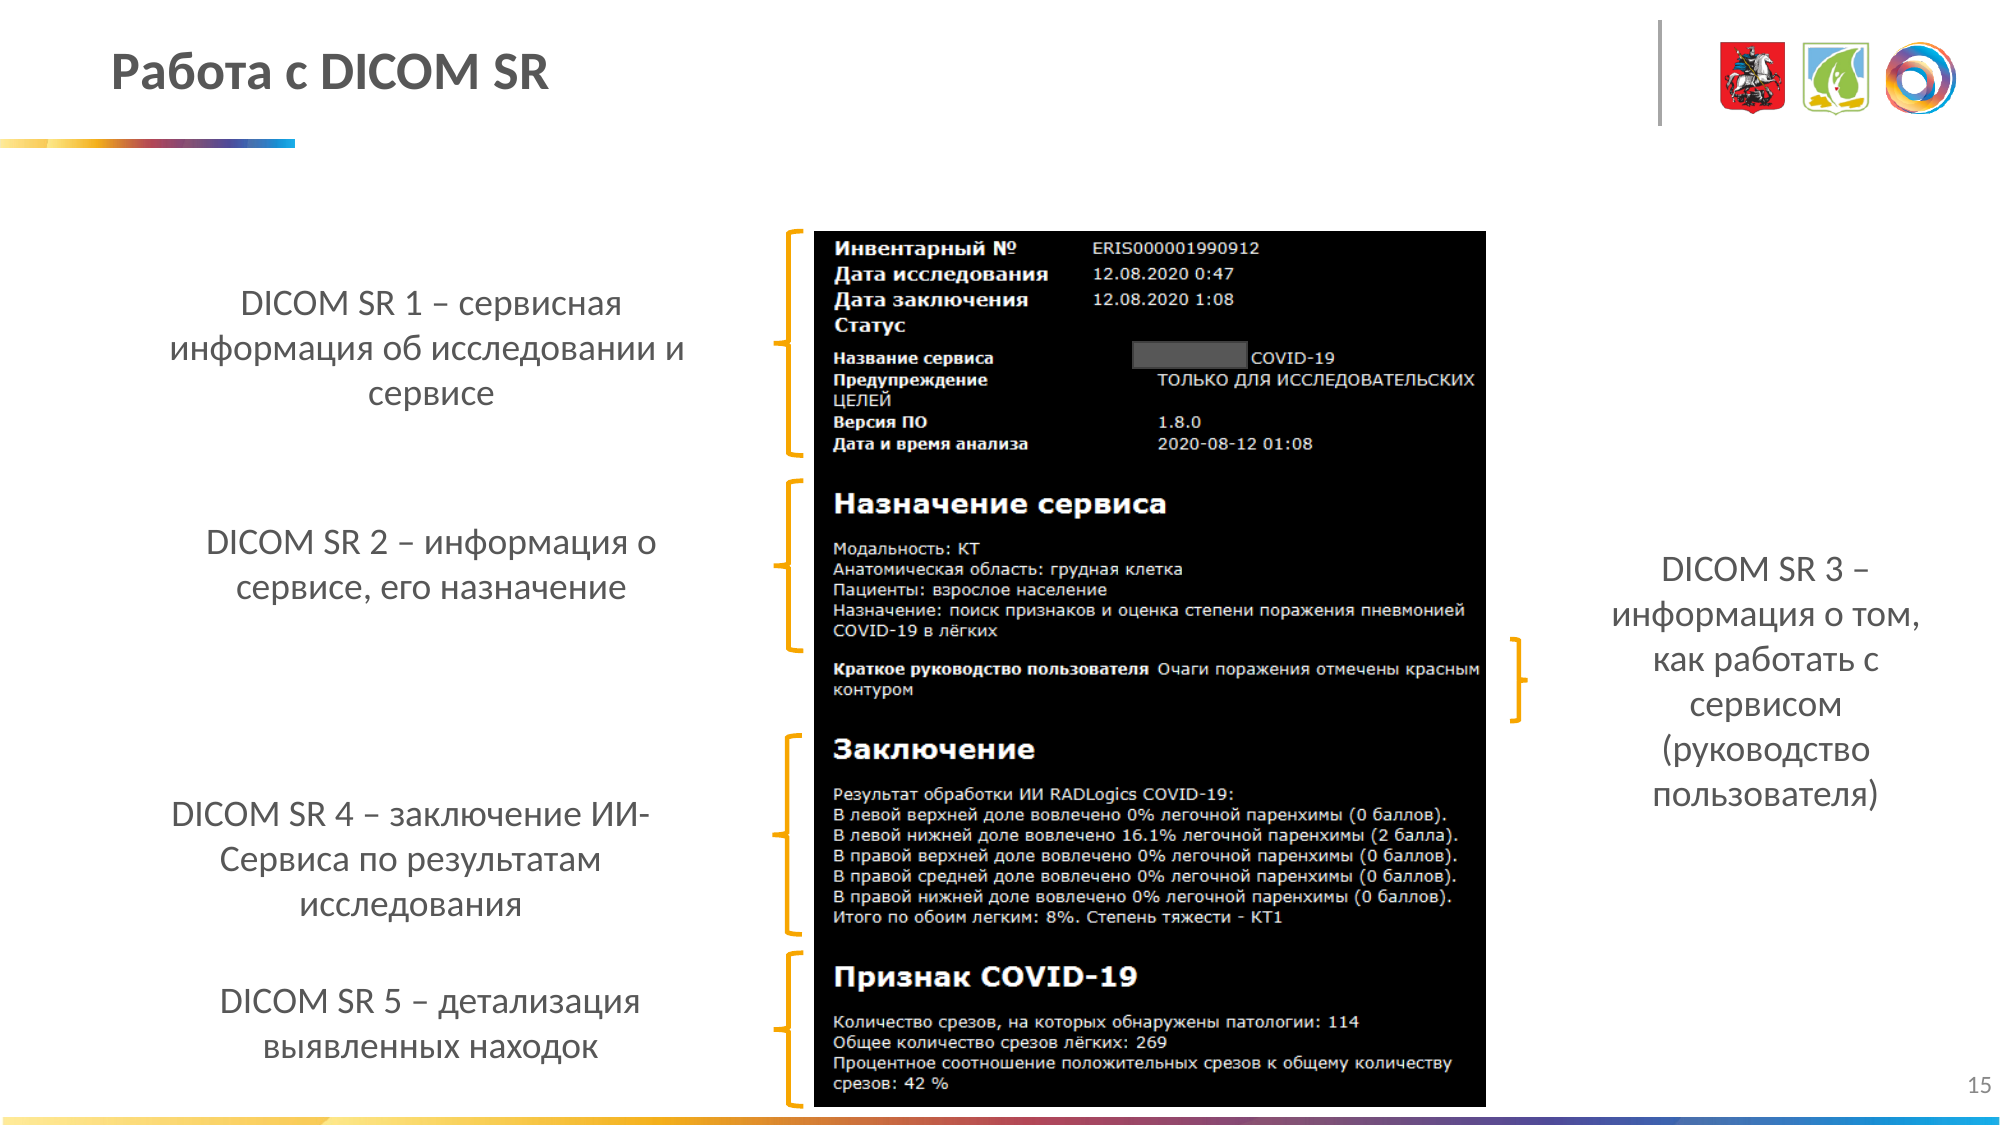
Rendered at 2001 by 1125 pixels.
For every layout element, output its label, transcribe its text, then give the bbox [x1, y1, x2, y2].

text_box DICOM SR 3 – информация о том, как работать с сервисом (руководство пользователя) [1575, 536, 1957, 821]
slide_number 15 [1957, 1062, 2000, 1105]
text_box [773, 231, 804, 456]
picture [0, 139, 295, 148]
picture [1720, 28, 1968, 127]
text_box [773, 952, 804, 1107]
title Работа с DICOM SR [103, 0, 1595, 145]
text_box [772, 735, 802, 935]
text_box [773, 480, 804, 651]
text_box [1510, 639, 1528, 722]
picture [813, 230, 1487, 1107]
picture [0, 1117, 2000, 1125]
text_box DICOM SR 1 – сервисная информация об исследовании и сервисе [141, 270, 723, 421]
text_box DICOM SR 5 – детализация выявленных находок [140, 968, 722, 1074]
text_box DICOM SR 4 – заключение ИИ-Сервиса по результатам исследования [120, 781, 702, 932]
text_box DICOM SR 2 – информация о сервисе, его назначение [141, 509, 723, 615]
